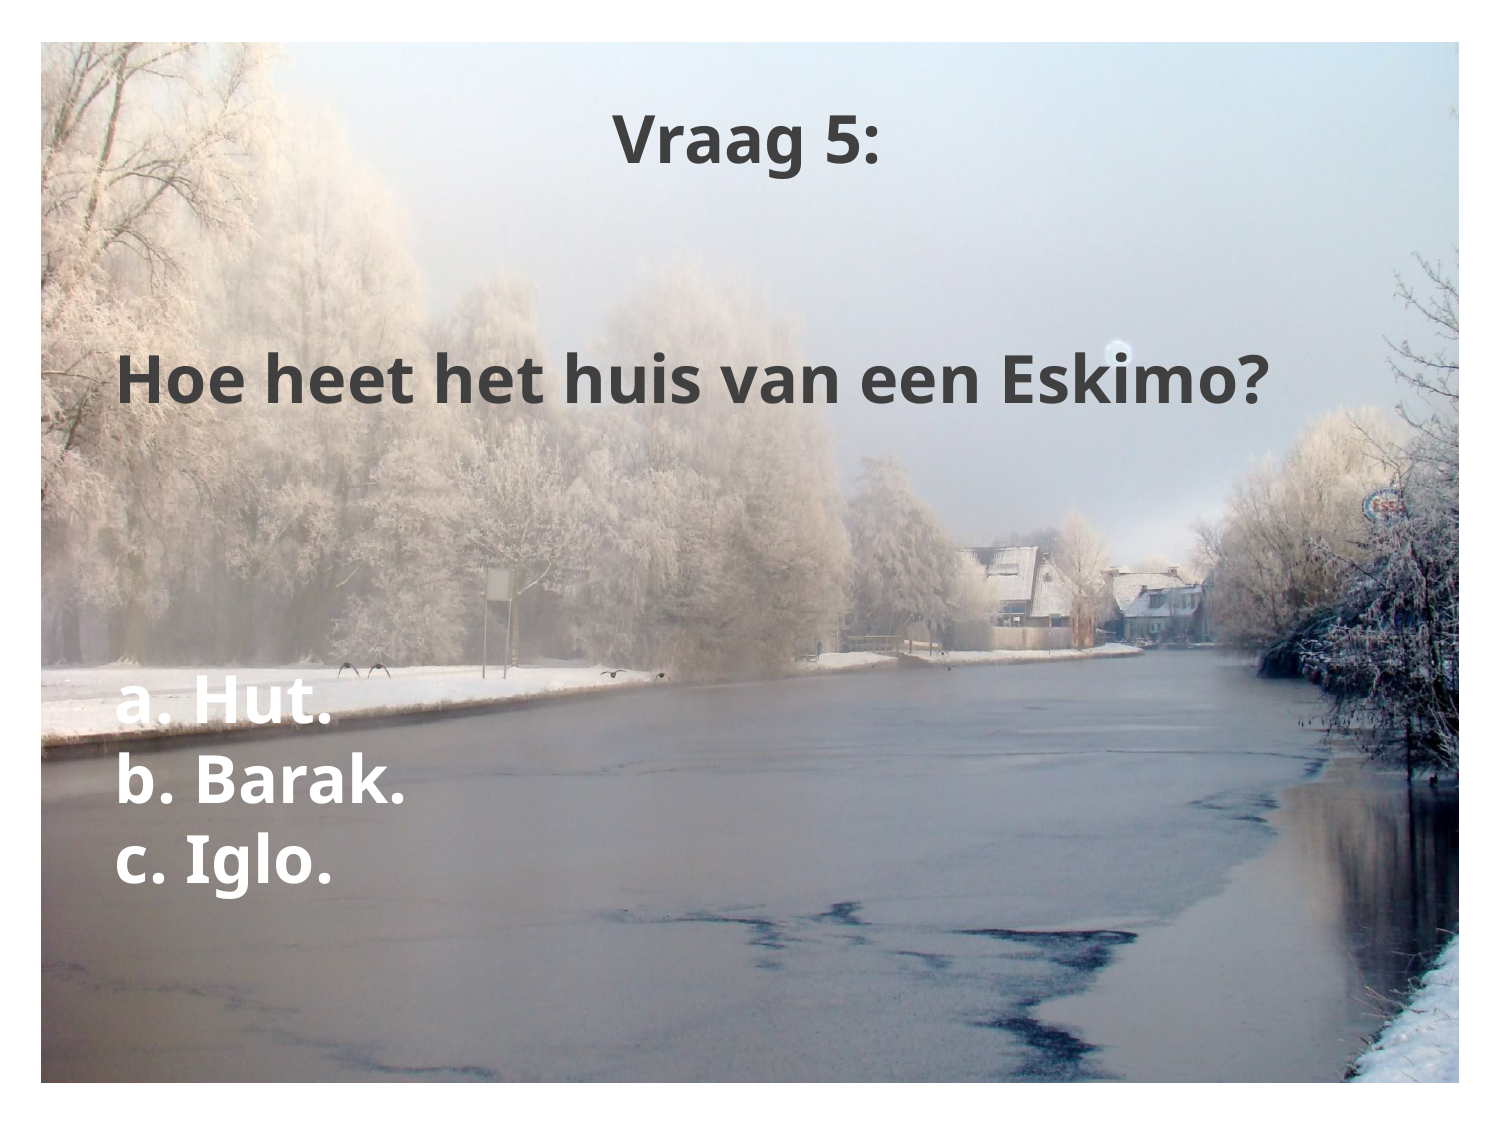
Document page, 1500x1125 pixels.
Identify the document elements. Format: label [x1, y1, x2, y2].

picture [41, 42, 1459, 1083]
